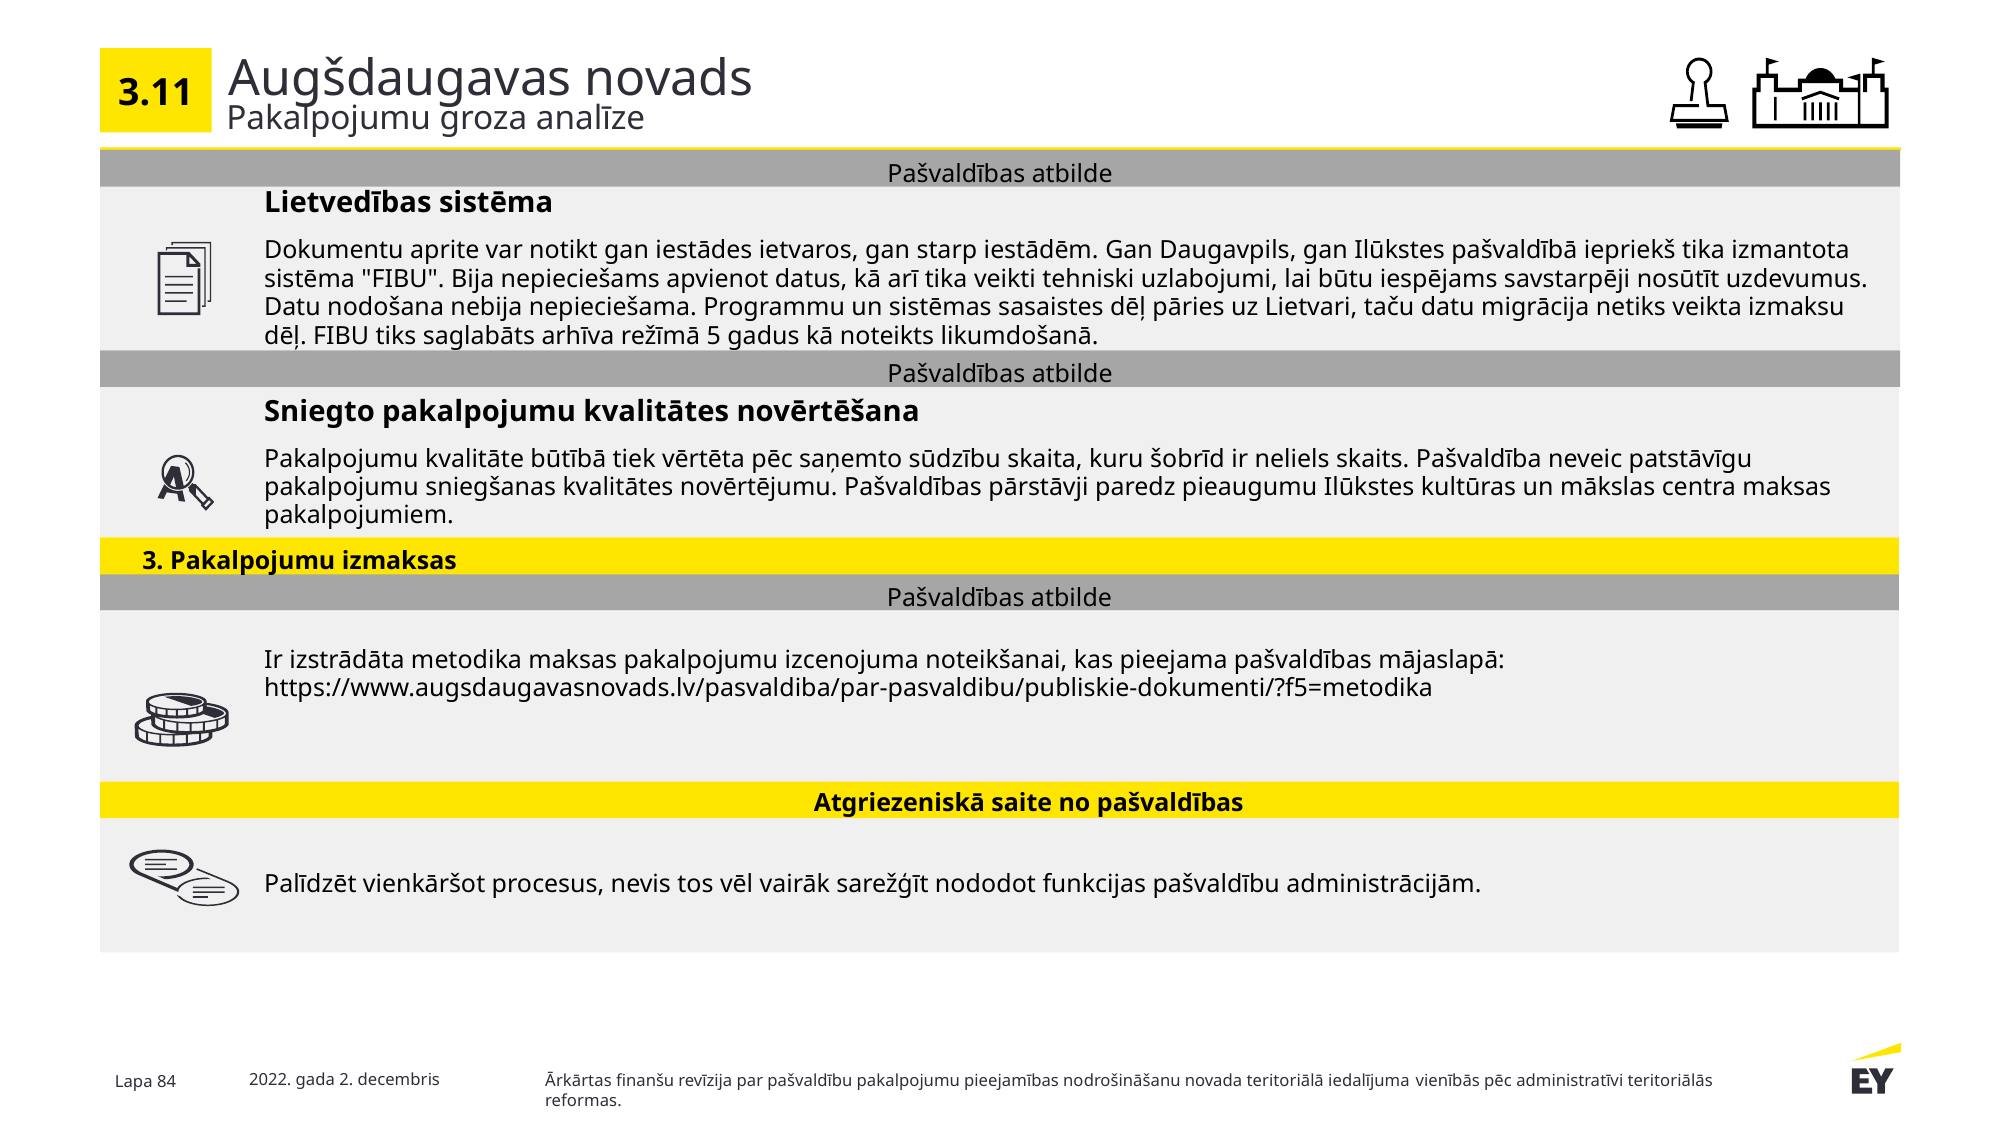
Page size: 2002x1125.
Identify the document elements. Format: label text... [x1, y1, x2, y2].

text_box [1669, 57, 1729, 122]
title Augšdaugavas novads [228, 54, 1920, 99]
text_box Sniegto pakalpojumu kvalitātes novērtēšana Pakalpojumu kvalitāte būtībā tiek vērtēta pēc saņemto sūdzību skaita, kuru šobrīd ir neliels skaits. Pašvaldība neveic patstāvīgu pakalpojumu sniegšanas kvalitātes novērtējumu. Pašvaldības pārstāvji paredz pieaugumu Ilūkstes kultūras un mākslas centra maksas pakalpojumiem. [100, 389, 1899, 535]
text_box 3. Pakalpojumu izmaksas [142, 542, 662, 575]
text_box [177, 868, 240, 907]
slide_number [234, 1061, 476, 1092]
text_box [98, 535, 1901, 576]
text_box Ārkārtas finanšu revīzija par pašvaldību pakalpojumu pieejamības nodrošināšanu novada teritoriālā iedalījuma vienībās pēc administratīvi teritoriālās reformas. [530, 1062, 1796, 1093]
text_box Pašvaldības atbilde [98, 576, 1901, 613]
text_box [1676, 123, 1723, 129]
text_box Atgriezeniskā saite no pašvaldības [98, 780, 1901, 820]
text_box [134, 692, 229, 747]
text_box Palīdzēt vienkāršot procesus, nevis tos vēl vairāk sarežģīt nododot funkcijas pašvaldību administrācijām. [100, 820, 1899, 953]
text_box Pašvaldības atbilde [98, 348, 1902, 389]
text_box 3.11 [98, 46, 214, 135]
text_box Lietvedības sistēma Dokumentu aprite var notikt gan iestādes ietvaros, gan starp iestādēm. Gan Daugavpils, gan Ilūkstes pašvaldībā iepriekš tika izmantota sistēma "FIBU". Bija nepieciešams apvienot datus, kā arī tika veikti tehniski uzlabojumi, lai būtu iespējams savstarpēji nosūtīt uzdevumus. Datu nodošana nebija nepieciešama. Programmu un sistēmas sasaistes dēļ pāries uz Lietvari, taču datu migrācija netiks veikta izmaksu dēļ. FIBU tiks saglabāts arhīva režīmā 5 gadus kā noteikts likumdošanā. [100, 189, 1901, 348]
text_box Ir izstrādāta metodika maksas pakalpojumu izcenojuma noteikšanai, kas pieejama pašvaldības mājaslapā: https://www.augsdaugavasnovads.lv/pasvaldiba/par-pasvaldibu/publiskie-dokumenti/?f5=metodika [100, 613, 1899, 780]
text_box [129, 849, 211, 893]
text_box [157, 247, 206, 316]
text_box [1752, 57, 1889, 129]
text_box Pašvaldības atbilde [98, 148, 1902, 189]
text_box [157, 454, 215, 511]
slide_number Lapa 84 [100, 1062, 209, 1093]
text_box Pakalpojumu groza analīze [226, 97, 1918, 137]
text_box [171, 241, 212, 302]
